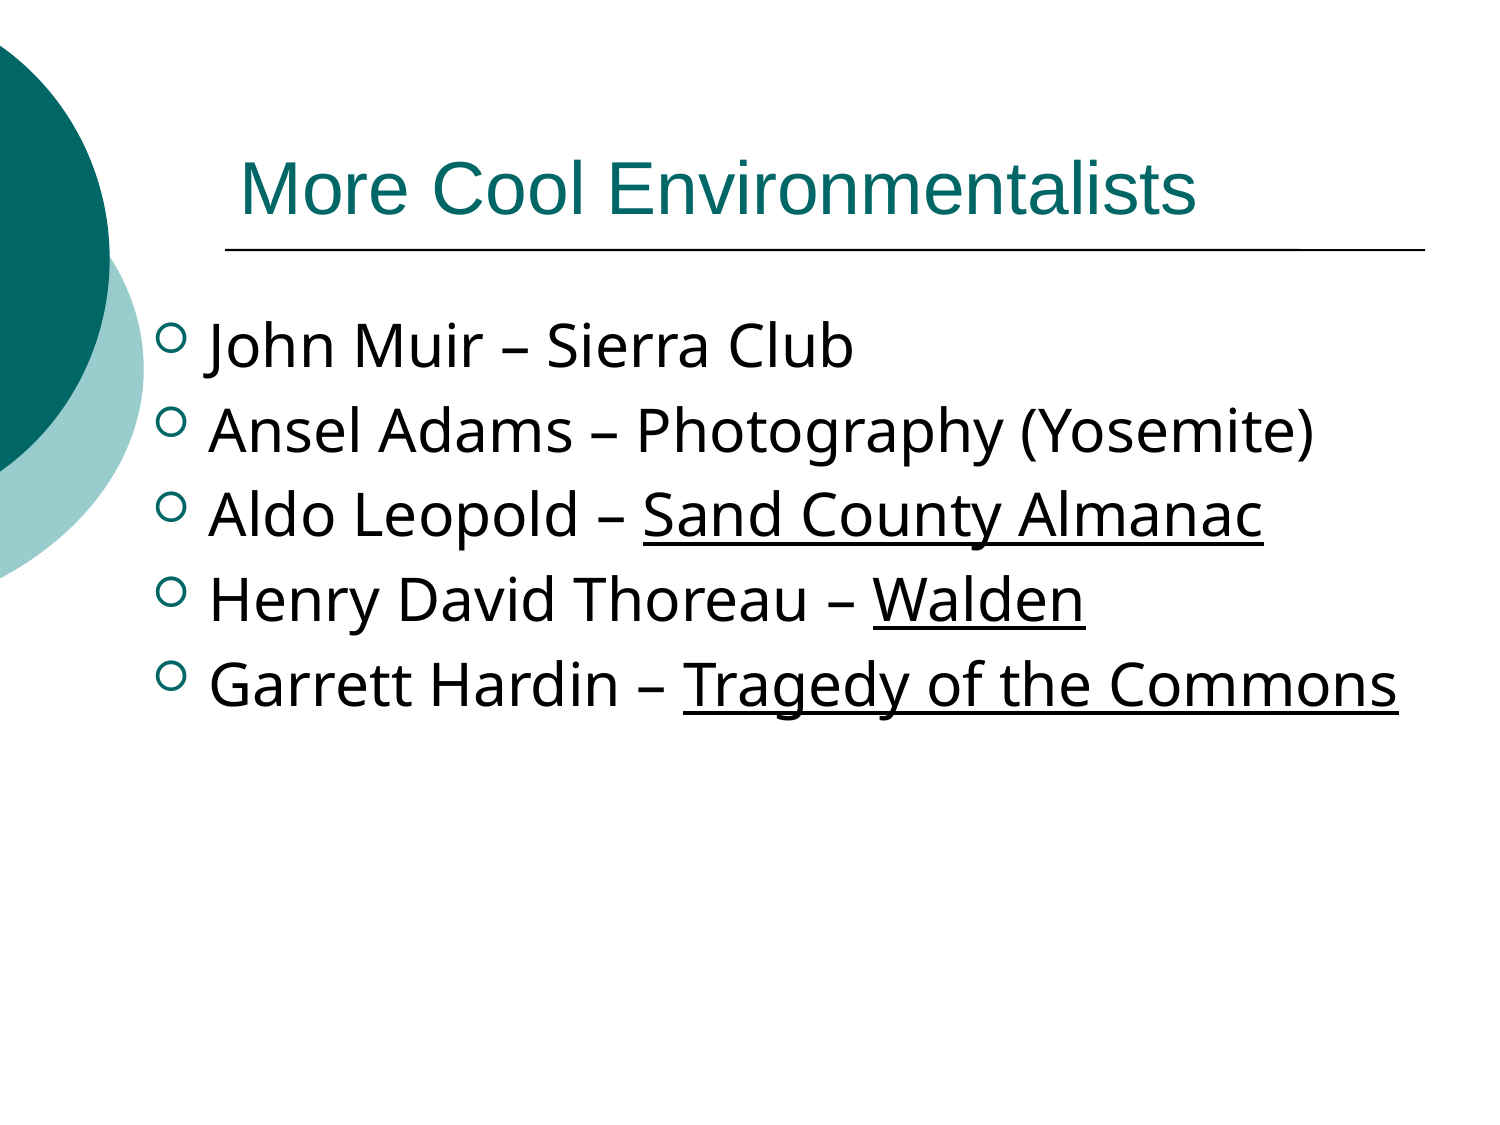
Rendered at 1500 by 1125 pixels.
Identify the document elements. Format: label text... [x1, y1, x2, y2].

title More Cool Environmentalists [224, 49, 1425, 238]
list John Muir – Sierra Club Ansel Adams – Photography (Yosemite) Aldo Leopold – Sand County Almanac Henry David Thoreau – Walden Garrett Hardin – Tragedy of the Commons [137, 299, 1500, 975]
